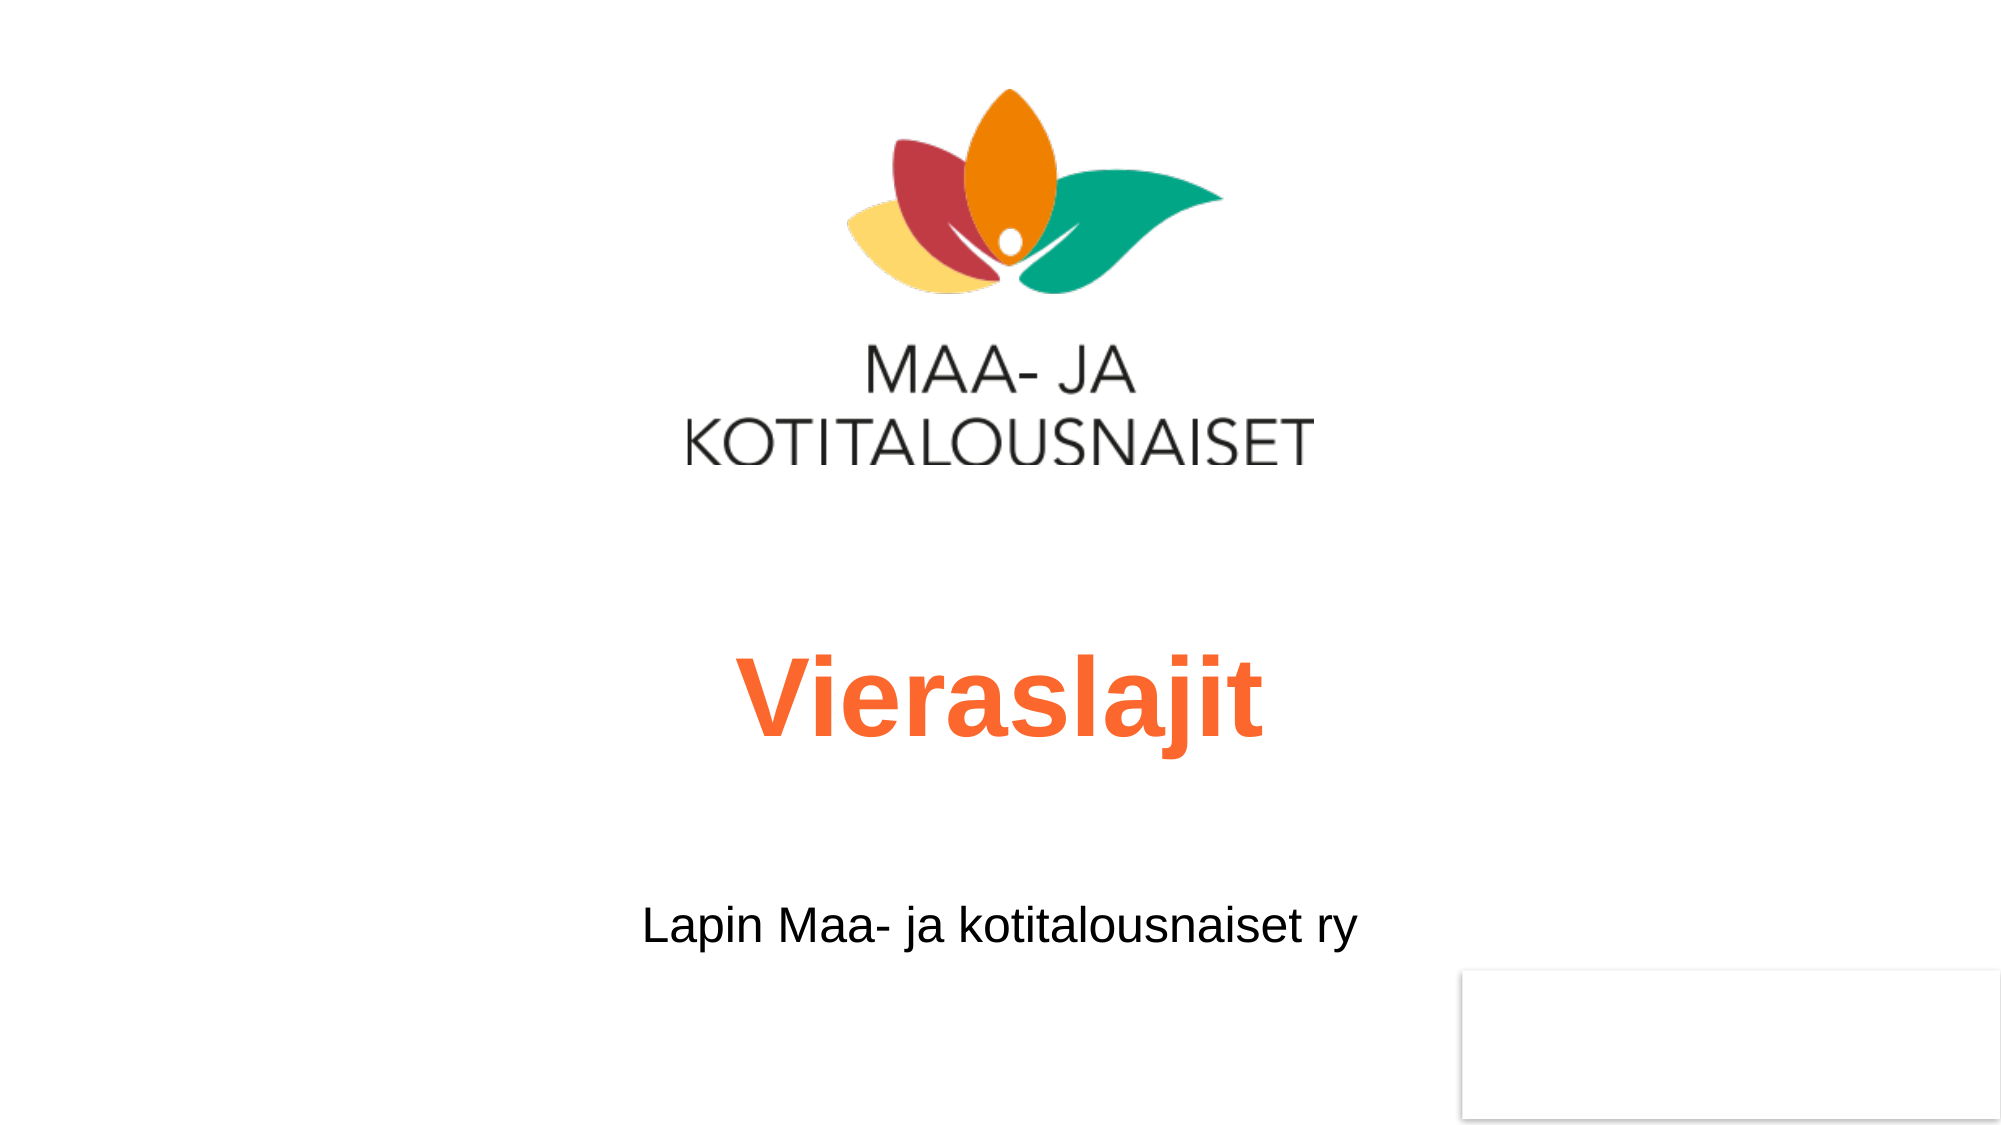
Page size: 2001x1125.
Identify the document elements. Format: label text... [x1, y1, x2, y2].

subtitle Lapin Maa- ja kotitalousnaiset ry [300, 885, 1700, 1051]
title Vieraslajit [150, 571, 1850, 813]
